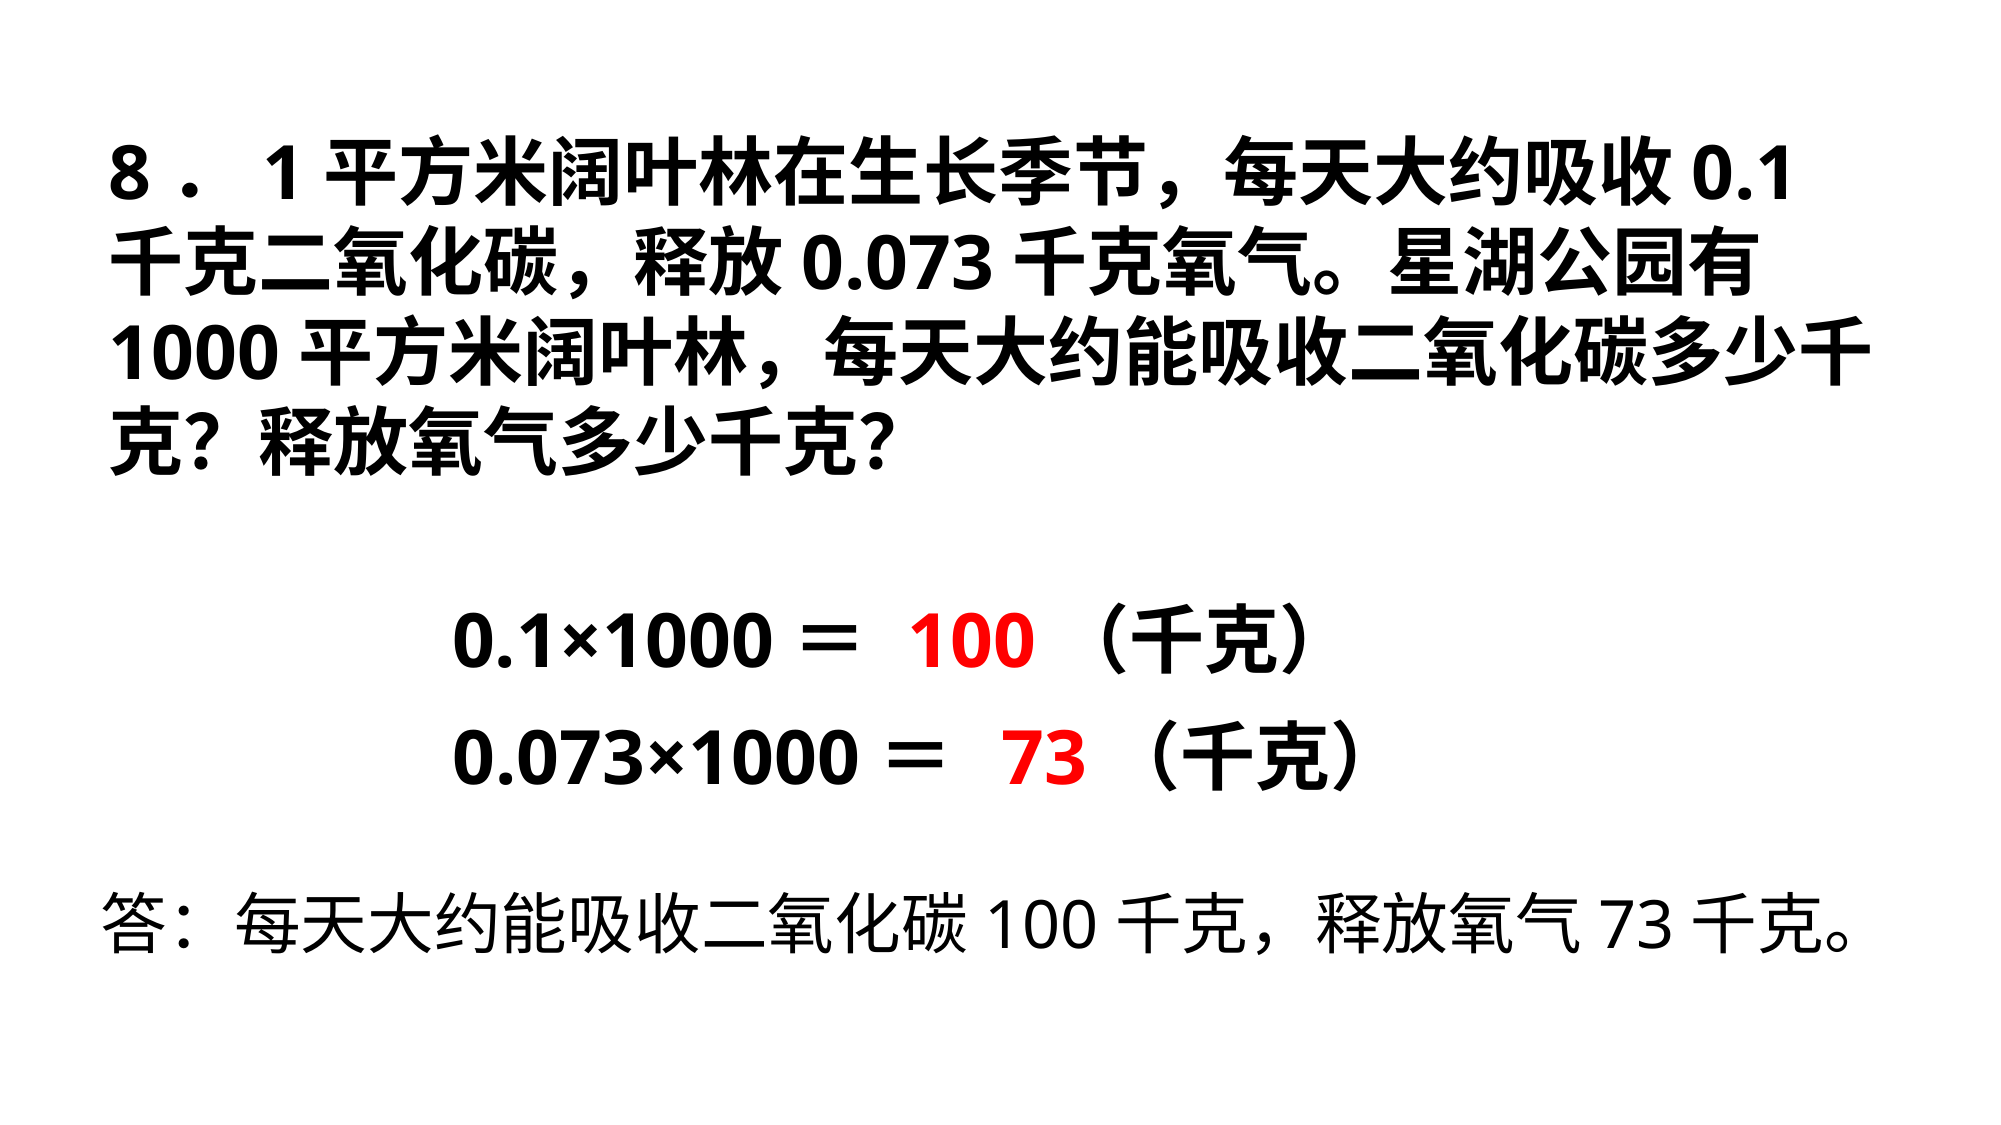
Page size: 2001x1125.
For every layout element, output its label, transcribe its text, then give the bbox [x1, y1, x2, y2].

text_box 0.073×1000＝ [437, 702, 986, 807]
text_box 8．1平方米阔叶林在生长季节，每天大约吸收0.1千克二氧化碳，释放0.073千克氧气。星湖公园有1000平方米阔叶林，每天大约能吸收二氧化碳多少千克？释放氧气多少千克？ [93, 116, 1907, 492]
text_box 答：每天大约能吸收二氧化碳100千克，释放氧气73千克。 [85, 874, 1914, 969]
text_box 73（千克） [986, 702, 1721, 807]
text_box 0.1×1000＝ [437, 585, 892, 691]
text_box 100（千克） [892, 585, 1628, 691]
